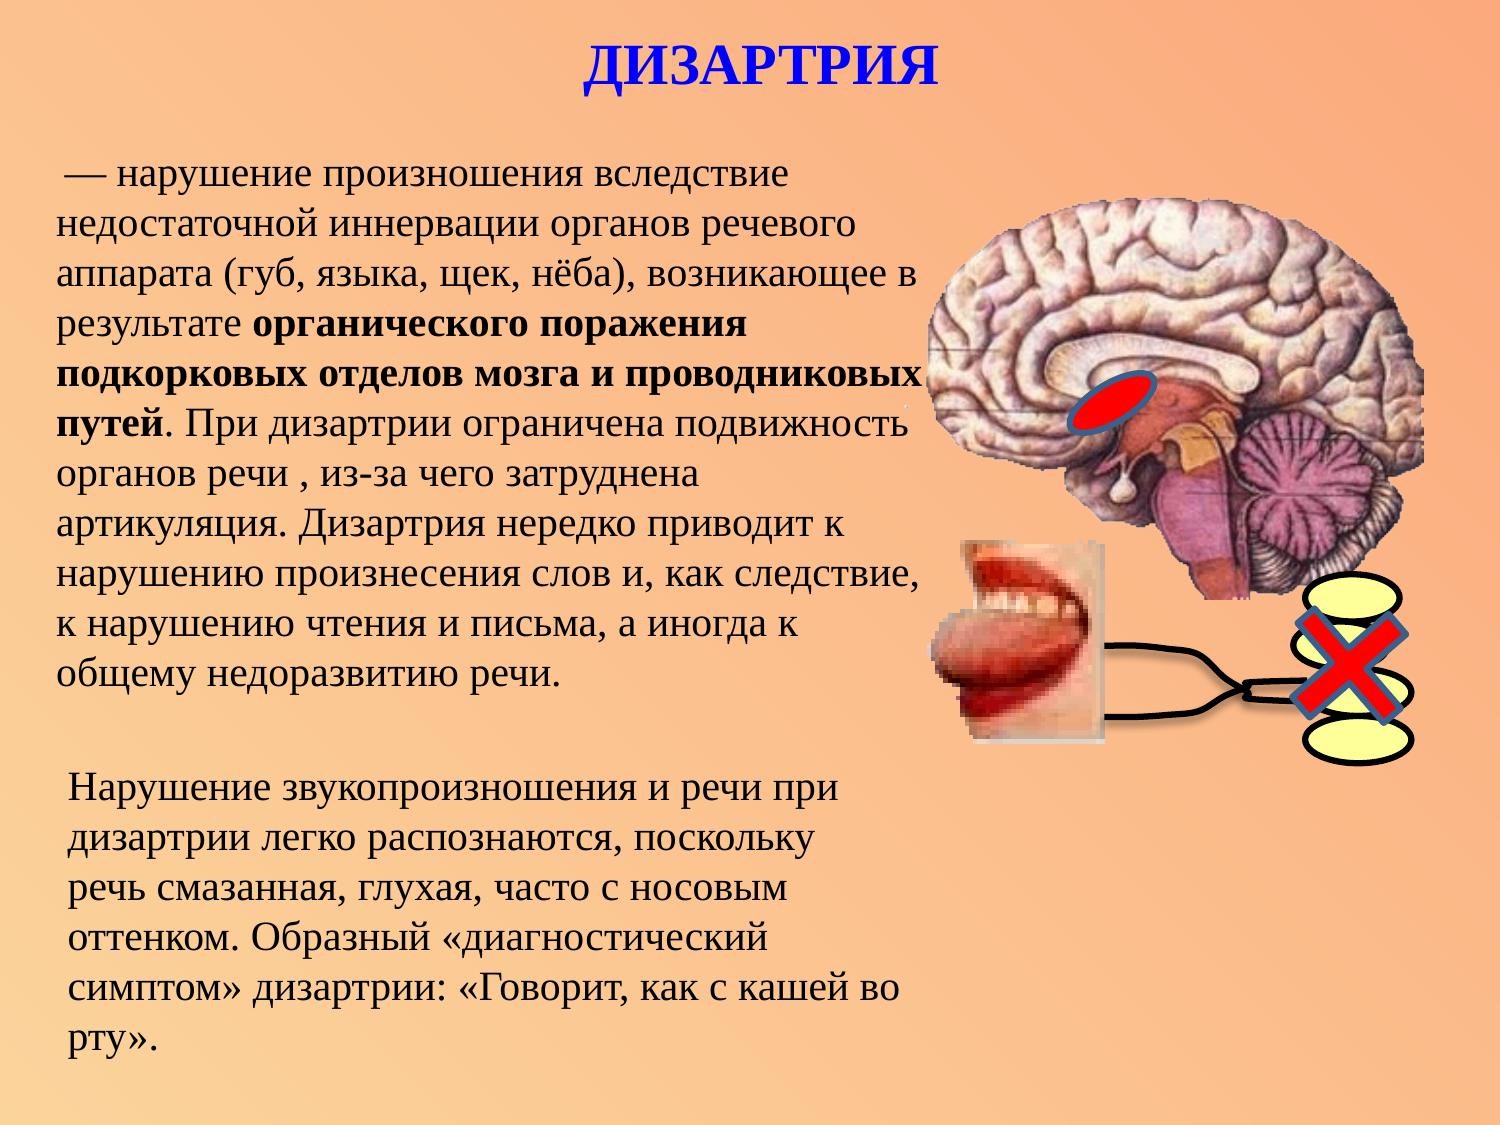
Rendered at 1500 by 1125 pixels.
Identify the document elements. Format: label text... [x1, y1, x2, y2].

text_box [1290, 630, 1326, 670]
text_box дизартрия [159, 19, 1365, 104]
text_box [1321, 689, 1370, 716]
text_box [1322, 611, 1385, 623]
text_box [1372, 666, 1415, 709]
text_box [1250, 696, 1294, 705]
text_box [1289, 611, 1410, 727]
text_box [1111, 642, 1240, 688]
text_box [1329, 618, 1371, 642]
text_box [1302, 712, 1415, 767]
picture [903, 196, 1424, 744]
text_box Нарушение звукопроизношения и речи при дизартрии легко распознаются, поскольку речь смазанная, глухая, часто с носовым оттенком. Образный «диагностический симптом» дизартрии: «Говорит, как с кашей во рту». [53, 751, 916, 1067]
text_box — нарушение произношения вследствие недостаточной иннервации органов речевого аппарата (губ, языка, щек, нёба), возникающее в результате органического поражения подкорковых отделов мозга и проводниковых путей. При дизартрии ограничена подвижность органов речи , из-за чего затруднена артикуляция. Дизартрия нередко приводит к нарушению произнесения слов и, как следствие, к нарушению чтения и письма, а иногда к общему недоразвитию речи. [41, 137, 939, 703]
text_box [1111, 677, 1308, 721]
